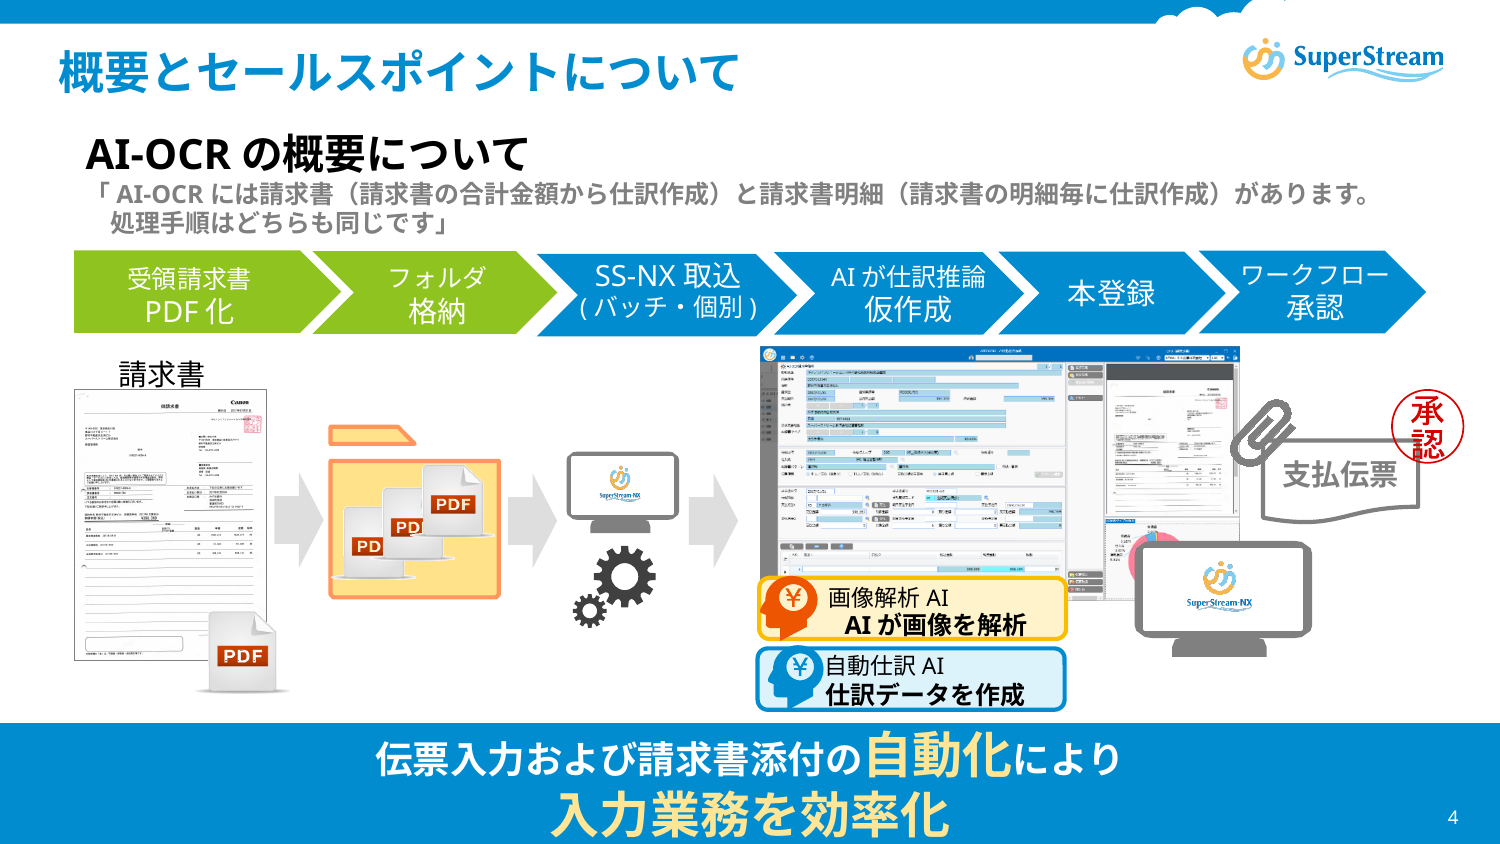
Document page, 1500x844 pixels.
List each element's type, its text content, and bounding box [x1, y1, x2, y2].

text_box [1134, 540, 1313, 658]
text_box 受領請求書 PDF化 [70, 256, 309, 337]
text_box 請求書 [103, 348, 232, 387]
text_box [1198, 250, 1387, 275]
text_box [330, 540, 499, 598]
text_box [536, 311, 763, 337]
text_box フォルダ 格納 [349, 255, 526, 336]
text_box [309, 259, 342, 324]
text_box [1243, 423, 1296, 467]
slide_number 4 [1399, 809, 1459, 832]
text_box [758, 575, 1067, 645]
text_box ワークフロー承認 [1222, 252, 1409, 333]
text_box [688, 473, 739, 569]
text_box 支払伝票 [1263, 440, 1419, 523]
text_box [526, 261, 558, 324]
text_box AIが仕訳推論 仮作成 [787, 254, 1031, 334]
text_box [1198, 310, 1386, 334]
text_box [593, 545, 656, 608]
picture [331, 460, 495, 580]
text_box [312, 251, 520, 288]
text_box [312, 297, 349, 334]
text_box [566, 451, 680, 534]
picture [73, 388, 290, 695]
text_box [1409, 274, 1427, 310]
text_box [998, 251, 1222, 335]
text_box 本登録 [1031, 268, 1193, 318]
text_box [773, 321, 984, 335]
text_box [572, 594, 607, 628]
text_box AI-OCRの概要について 「AI-OCRには請求書（請求書の合計金額から仕訳作成）と請求書明細（請求書の明細毎に仕訳作成）があります。 処理手順はどちらも同じです」 [70, 120, 1465, 246]
text_box [1243, 399, 1292, 450]
text_box [536, 253, 562, 280]
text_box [330, 426, 499, 501]
text_box SS-NX取込 (バッチ・個別) [562, 249, 774, 330]
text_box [757, 643, 1065, 718]
picture [1390, 388, 1465, 465]
title 概要とセールスポイントについて [58, 43, 1223, 140]
text_box [274, 472, 324, 568]
text_box [774, 252, 985, 266]
picture [760, 345, 1240, 602]
text_box 伝票入力および請求書添付の自動化により 入力業務を効率化 [0, 721, 1500, 844]
text_box [774, 272, 787, 319]
text_box [74, 250, 306, 256]
text_box [507, 473, 558, 569]
